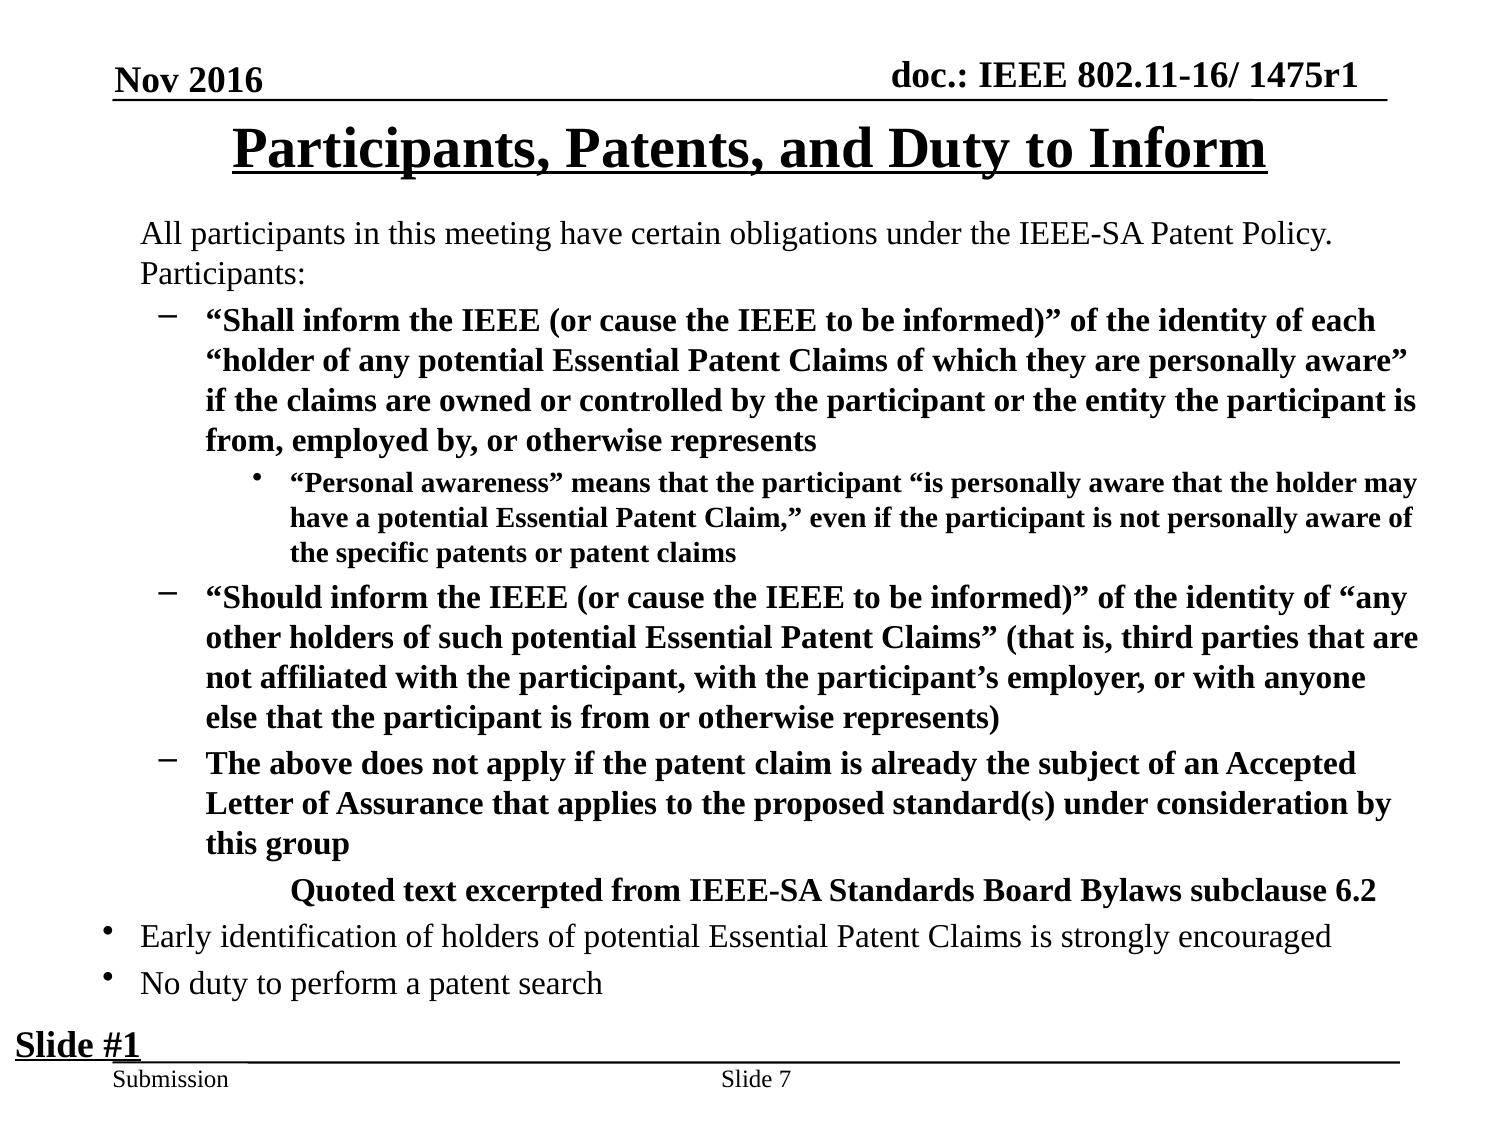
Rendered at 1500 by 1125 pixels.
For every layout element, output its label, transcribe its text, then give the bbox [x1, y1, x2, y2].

text_box All participants in this meeting have certain obligations under the IEEE-SA Patent Policy. Participants: “Shall inform the IEEE (or cause the IEEE to be informed)” of the identity of each “holder of any potential Essential Patent Claims of which they are personally aware” if the claims are owned or controlled by the participant or the entity the participant is from, employed by, or otherwise represents “Personal awareness” means that the participant “is personally aware that the holder may have a potential Essential Patent Claim,” even if the participant is not personally aware of the specific patents or patent claims “Should inform the IEEE (or cause the IEEE to be informed)” of the identity of “any other holders of such potential Essential Patent Claims” (that is, third parties that are not affiliated with the participant, with the participant’s employer, or with anyone else that the participant is from or otherwise represents) The above does not apply if the patent claim is already the subject of an Accepted Letter of Assurance that applies to the proposed standard(s) under consideration by this group Quoted text excerpted from IEEE-SA Standards Board Bylaws subclause 6.2 Early identification of holders of potential Essential Patent Claims is strongly encouraged No duty to perform a patent search [87, 187, 1438, 850]
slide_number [114, 54, 265, 101]
text_box [87, 37, 1438, 163]
text_box Slide #1 [0, 1012, 157, 1073]
title Participants, Patents, and Duty to Inform [112, 163, 1388, 175]
slide_number Slide 7 [712, 1061, 800, 1093]
